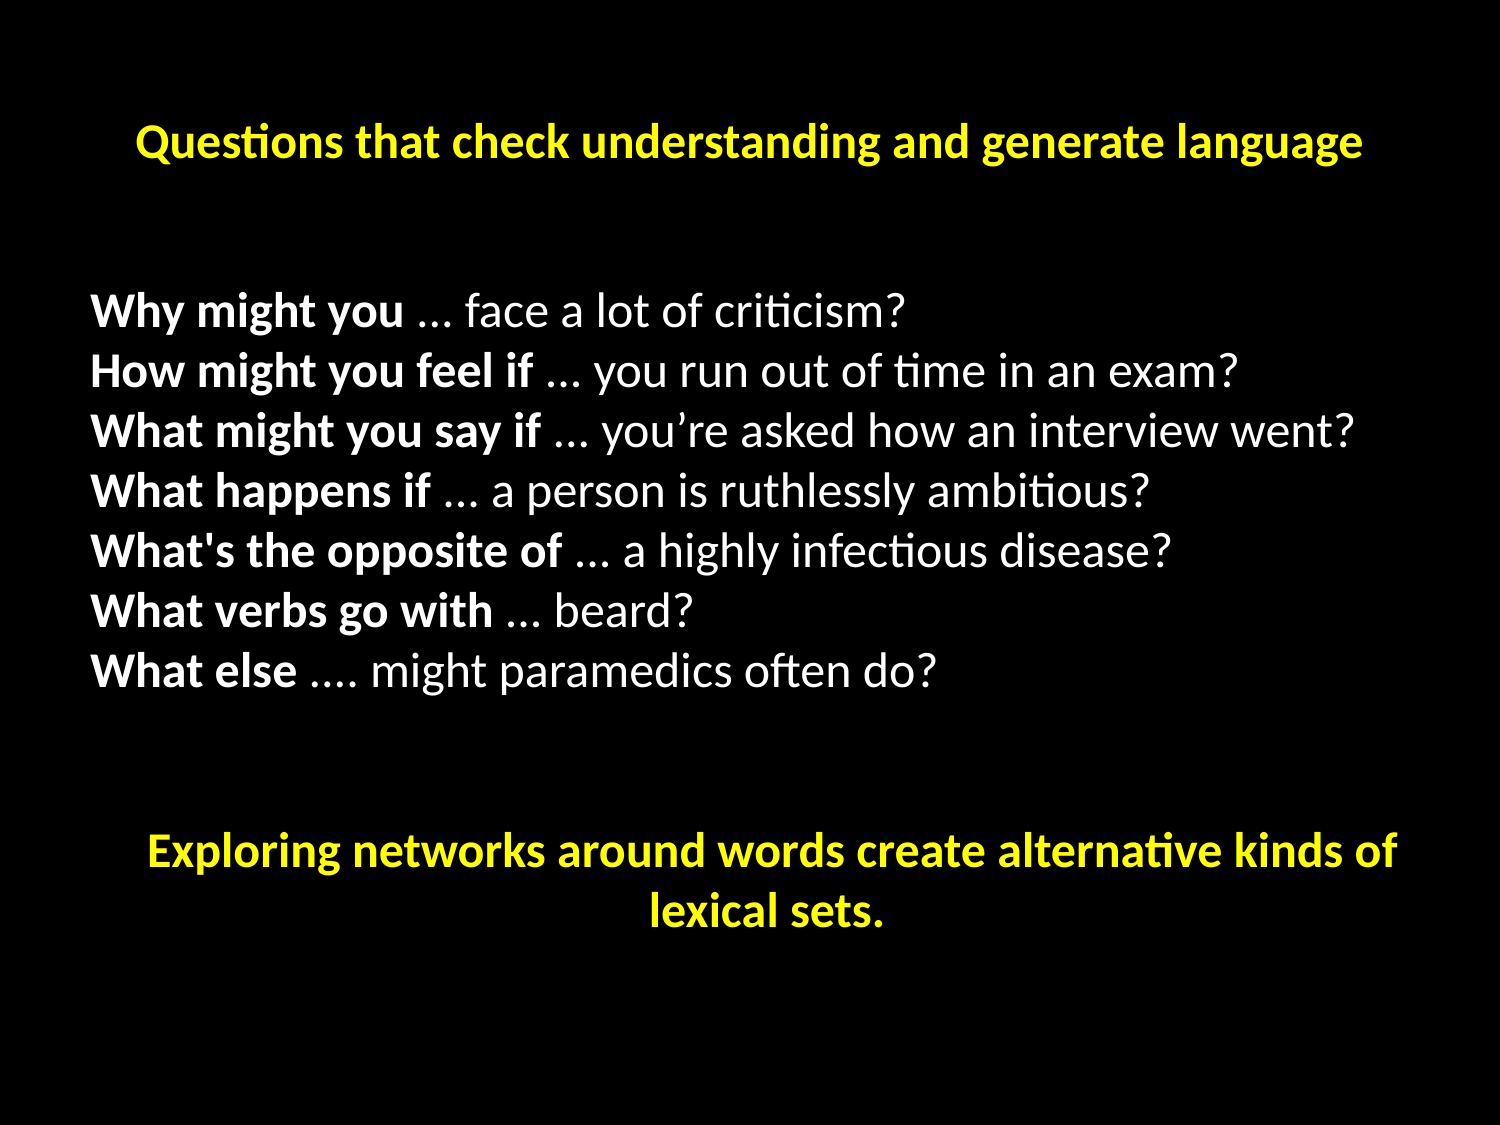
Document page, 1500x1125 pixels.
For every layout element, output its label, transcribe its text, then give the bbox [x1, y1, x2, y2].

title Questions that check understanding and generate language [75, 45, 1425, 233]
list Why might you ... face a lot of criticism? How might you feel if ... you run out of time in an exam? What might you say if ... you’re asked how an interview went? What happens if ... a person is ruthlessly ambitious? What's the opposite of ... a highly infectious disease? What verbs go with ... beard? What else .... might paramedics often do? Exploring networks around words create alternative kinds of lexical sets. [75, 262, 1471, 1005]
